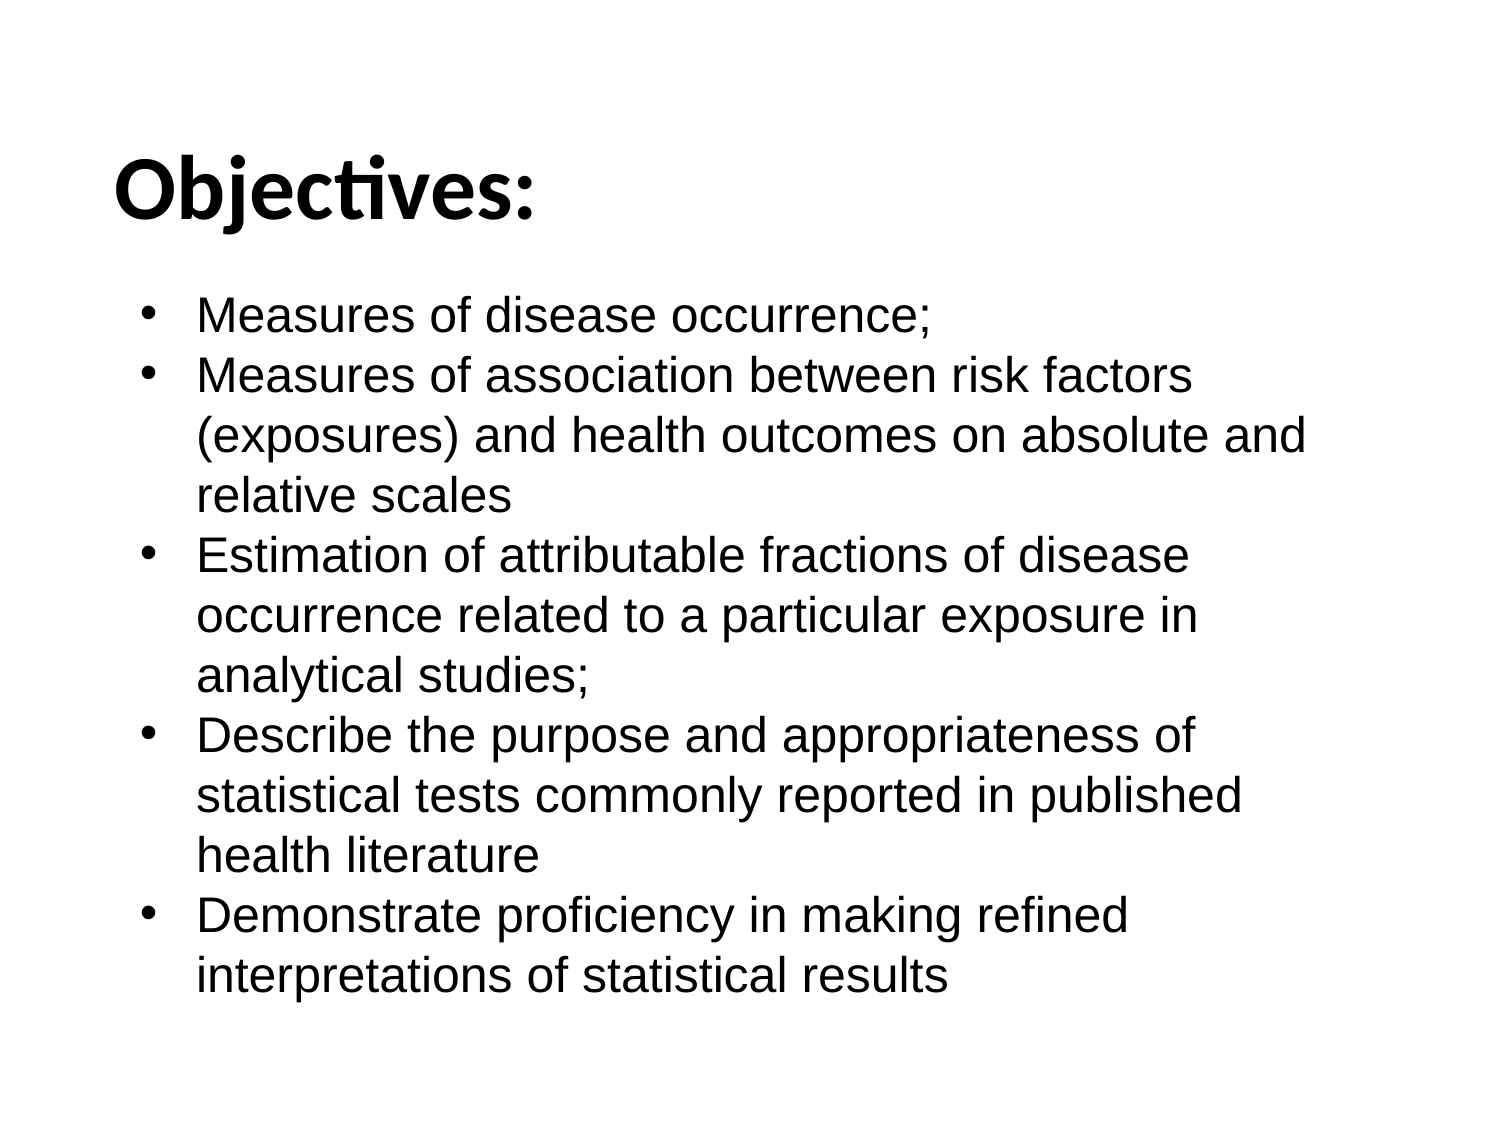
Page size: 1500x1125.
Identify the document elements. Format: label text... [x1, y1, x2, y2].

title Objectives: [99, 62, 1375, 304]
text_box Measures of disease occurrence; Measures of association between risk factors (exposures) and health outcomes on absolute and relative scales Estimation of attributable fractions of disease occurrence related to a particular exposure in analytical studies; Describe the purpose and appropriateness of statistical tests commonly reported in published health literature Demonstrate proficiency in making refined interpretations of statistical results [125, 274, 1375, 1070]
